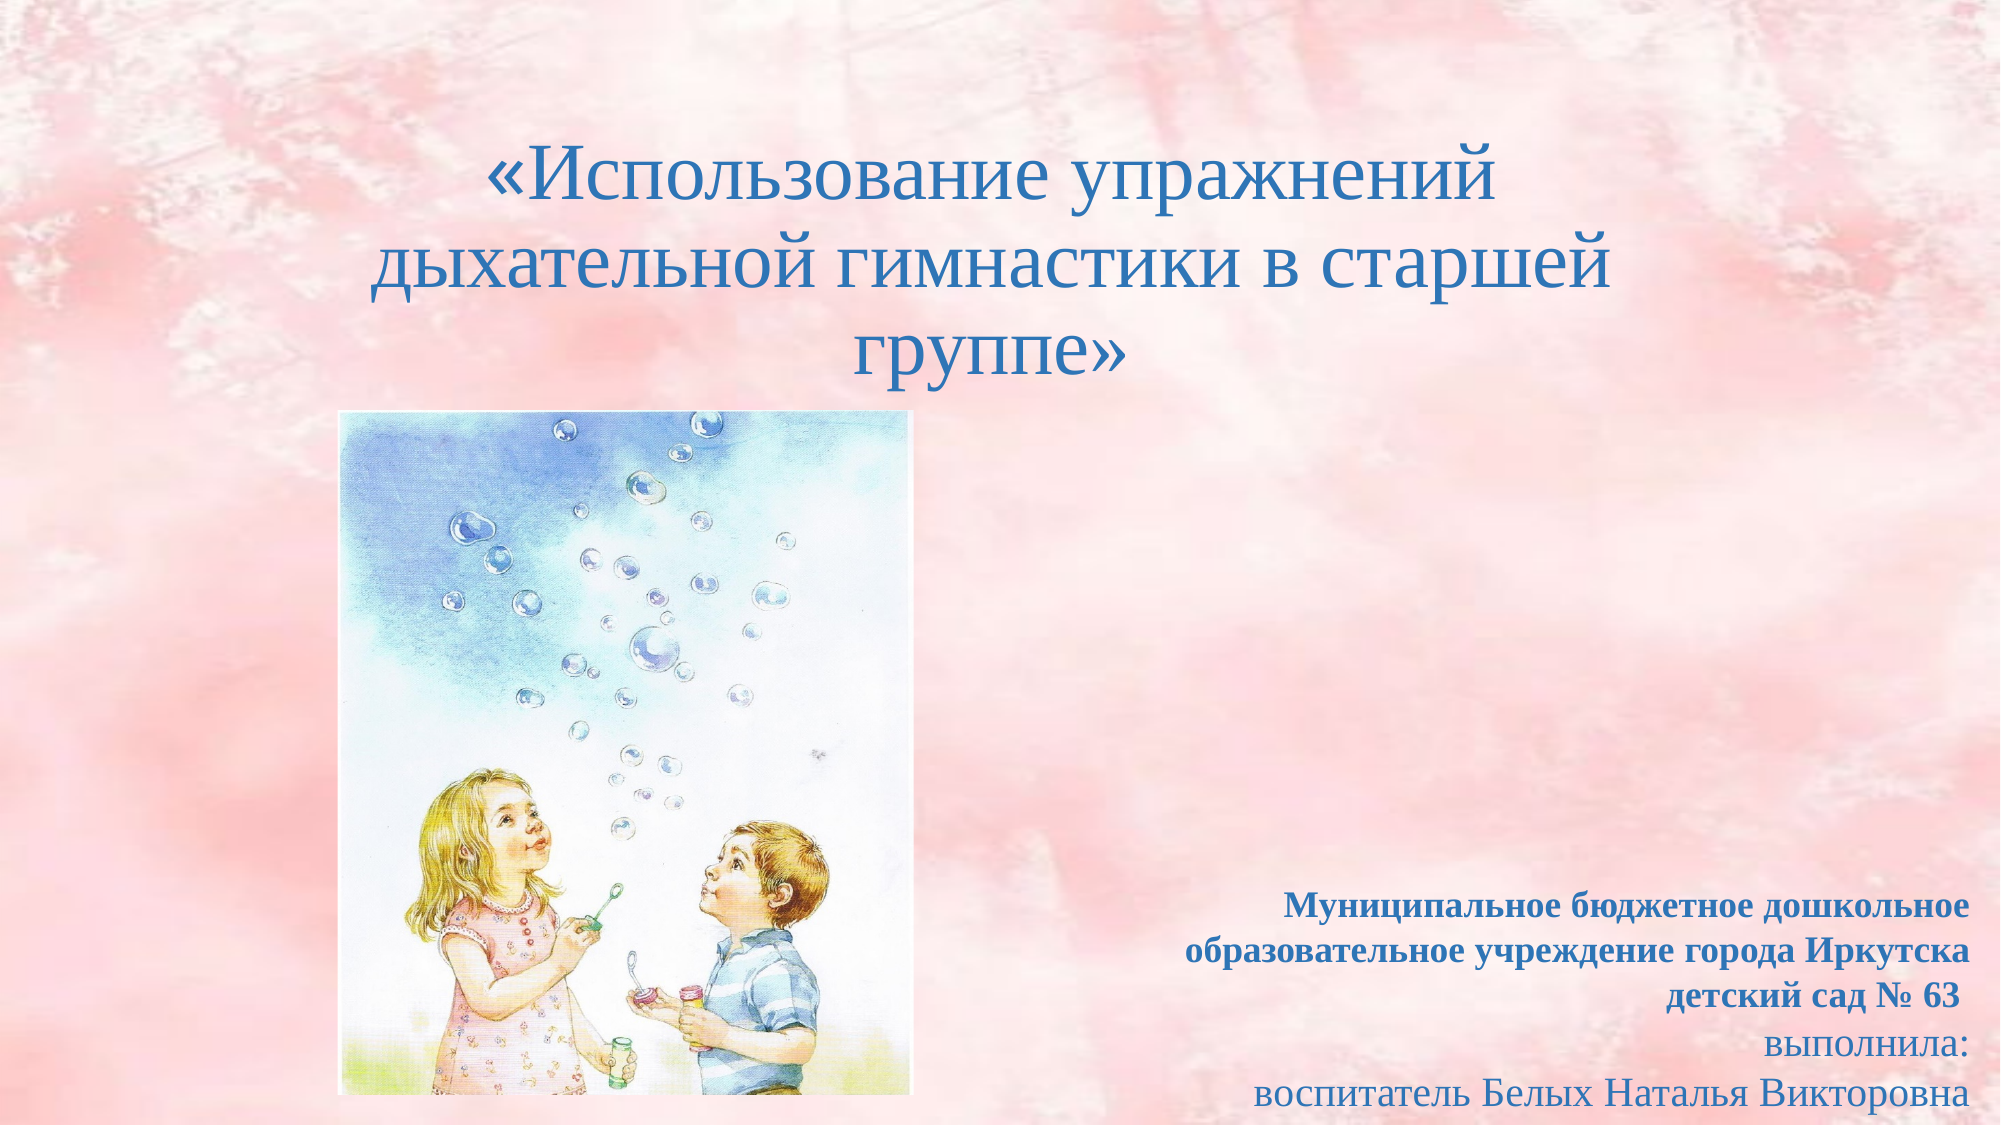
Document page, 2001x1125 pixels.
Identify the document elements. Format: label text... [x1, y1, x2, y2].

picture [0, 0, 2001, 1125]
text_box Муниципальное бюджетное дошкольное образовательное учреждение города Иркутска детский сад № 63 выполнила: воспитатель Белых Наталья Викторовна [1044, 872, 1985, 1123]
title «Использование упражнений дыхательной гимнастики в старшей группе» [242, 34, 1743, 426]
